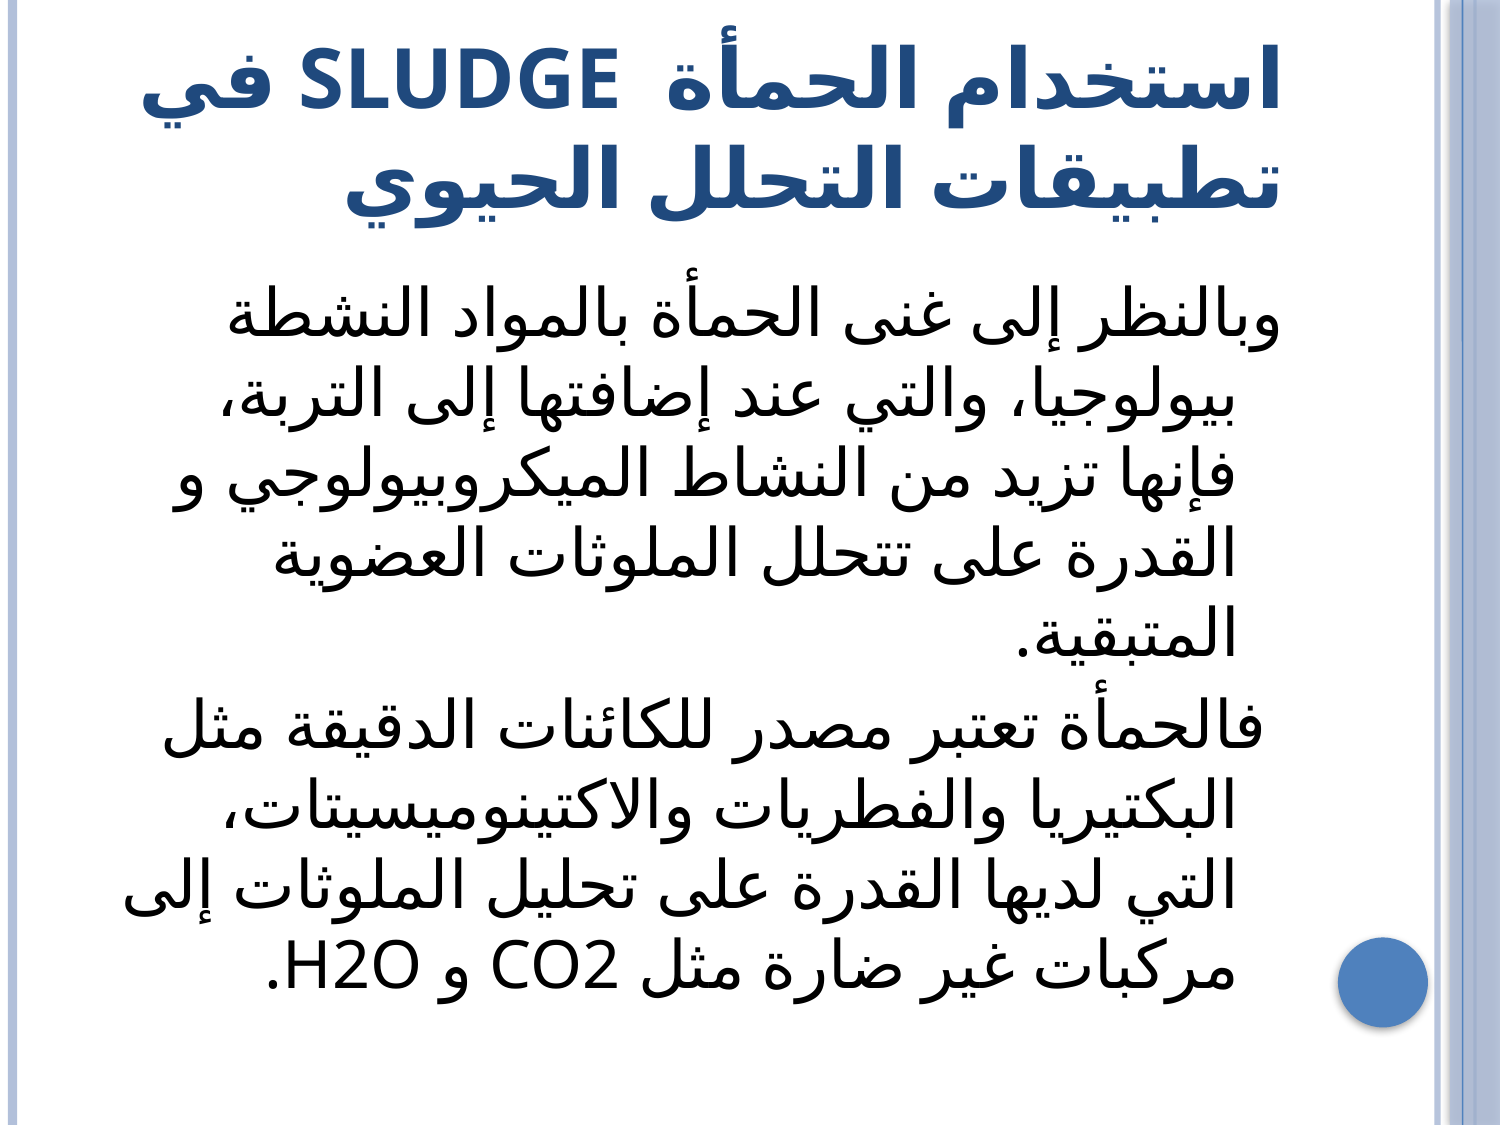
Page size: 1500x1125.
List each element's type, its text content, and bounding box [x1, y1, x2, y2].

list وبالنظر إلى غنى الحمأة بالمواد النشطة بيولوجيا، والتي عند إضافتها إلى التربة، فإنها تزيد من النشاط الميكروبيولوجي و القدرة على تتحلل الملوثات العضوية المتبقية. فالحمأة تعتبر مصدر للكائنات الدقيقة مثل البكتيريا والفطريات والاكتينوميسيتات، التي لديها القدرة على تحليل الملوثات إلى مركبات غير ضارة مثل CO2 و H2O. [75, 262, 1300, 1062]
title استخدام الحمأة sludge في تطبيقات التحلل الحيوي [75, 45, 1300, 233]
